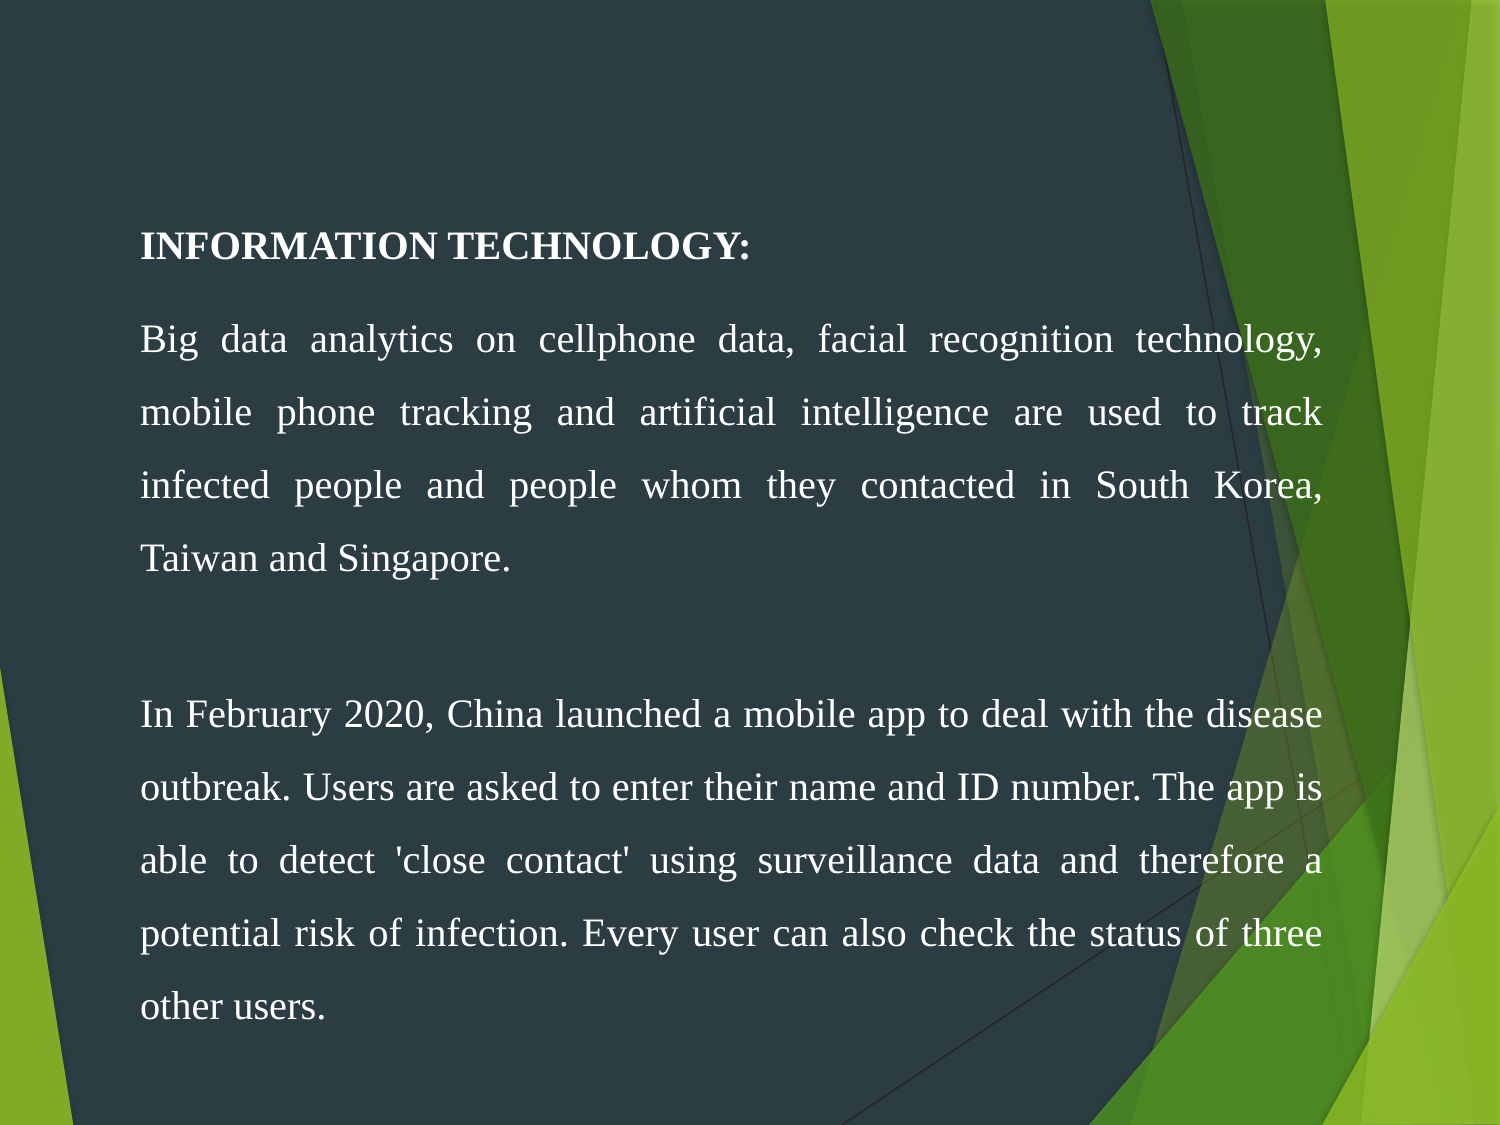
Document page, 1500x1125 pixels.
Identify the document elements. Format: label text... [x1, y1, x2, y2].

list INFORMATION TECHNOLOGY: Big data analytics on cellphone data, facial recognition technology, mobile phone tracking and artificial intelligence are used to track infected people and people whom they contacted in South Korea, Taiwan and Singapore. In February 2020, China launched a mobile app to deal with the disease outbreak. Users are asked to enter their name and ID number. The app is able to detect 'close contact' using surveillance data and therefore a potential risk of infection. Every user can also check the status of three other users. [125, 187, 1341, 1038]
